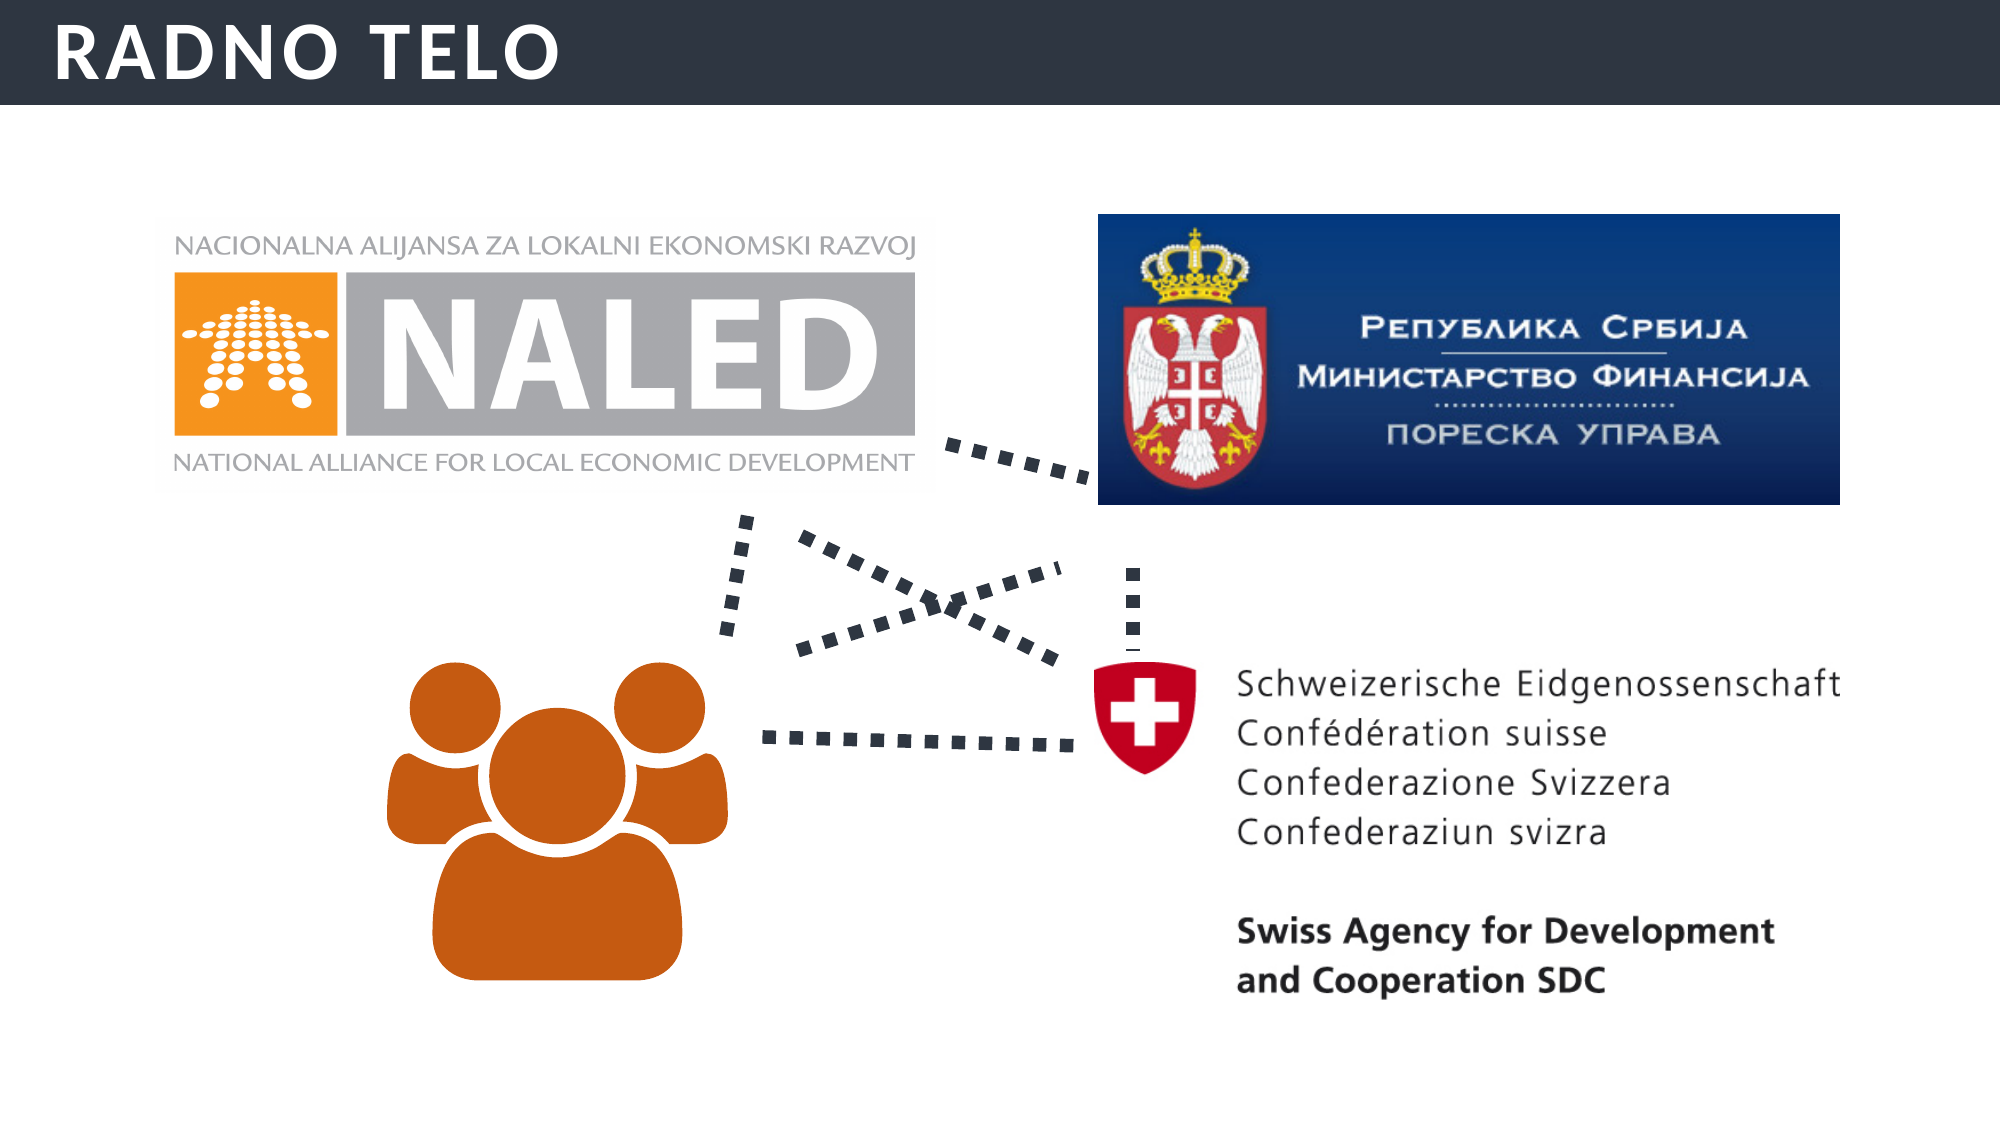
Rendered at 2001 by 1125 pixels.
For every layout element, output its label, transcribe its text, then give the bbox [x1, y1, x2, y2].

text_box [0, 0, 2000, 106]
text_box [762, 736, 1074, 746]
text_box [387, 753, 493, 845]
picture [1094, 662, 1840, 1000]
text_box RADNO TELO [38, 0, 1290, 104]
picture [1098, 214, 1840, 505]
text_box [614, 662, 706, 754]
text_box [622, 753, 728, 845]
text_box [432, 832, 683, 981]
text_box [946, 443, 1088, 479]
text_box [489, 707, 626, 845]
text_box [409, 662, 501, 754]
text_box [724, 515, 748, 643]
picture [155, 217, 936, 494]
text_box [800, 535, 1060, 663]
